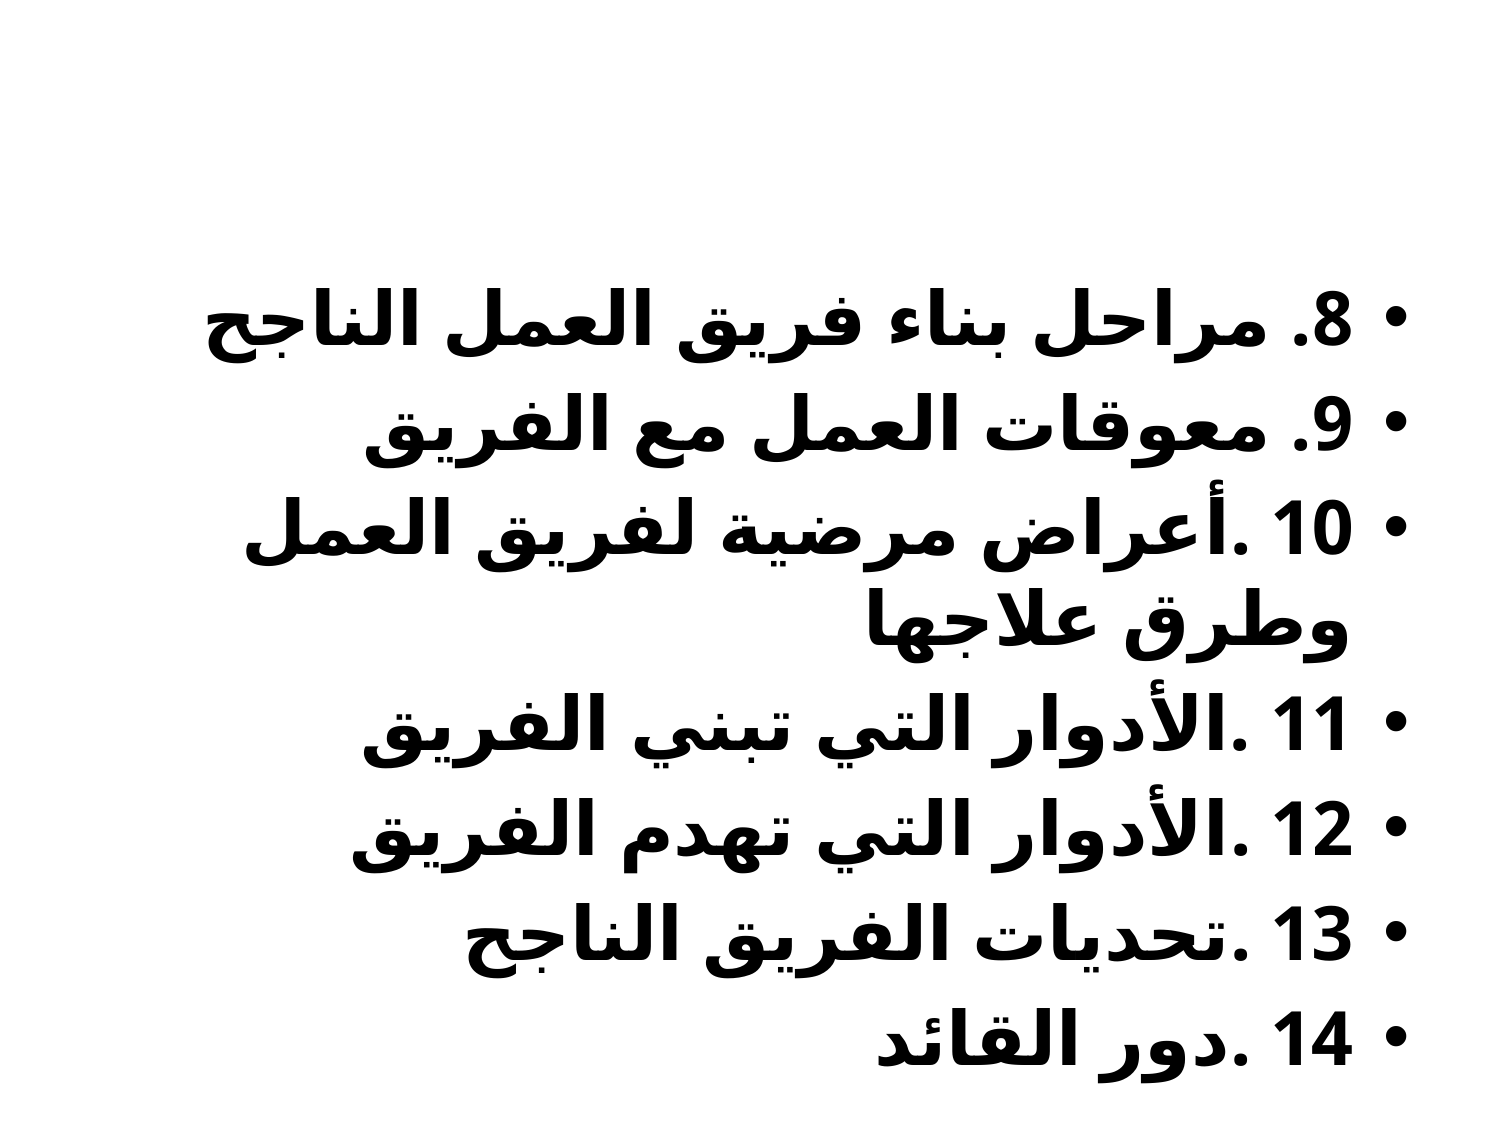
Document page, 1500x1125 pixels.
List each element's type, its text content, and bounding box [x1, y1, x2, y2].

list 8. مراحل بناء فريق العمل الناجح 9. معوقات العمل مع الفريق 10 .أعراض مرضية لفريق العمل وطرق علاجها 11 .الأدوار التي تبني الفريق 12 .الأدوار التي تهدم الفريق 13 .تحديات الفريق الناجح 14 .دور القائد [75, 262, 1425, 1005]
